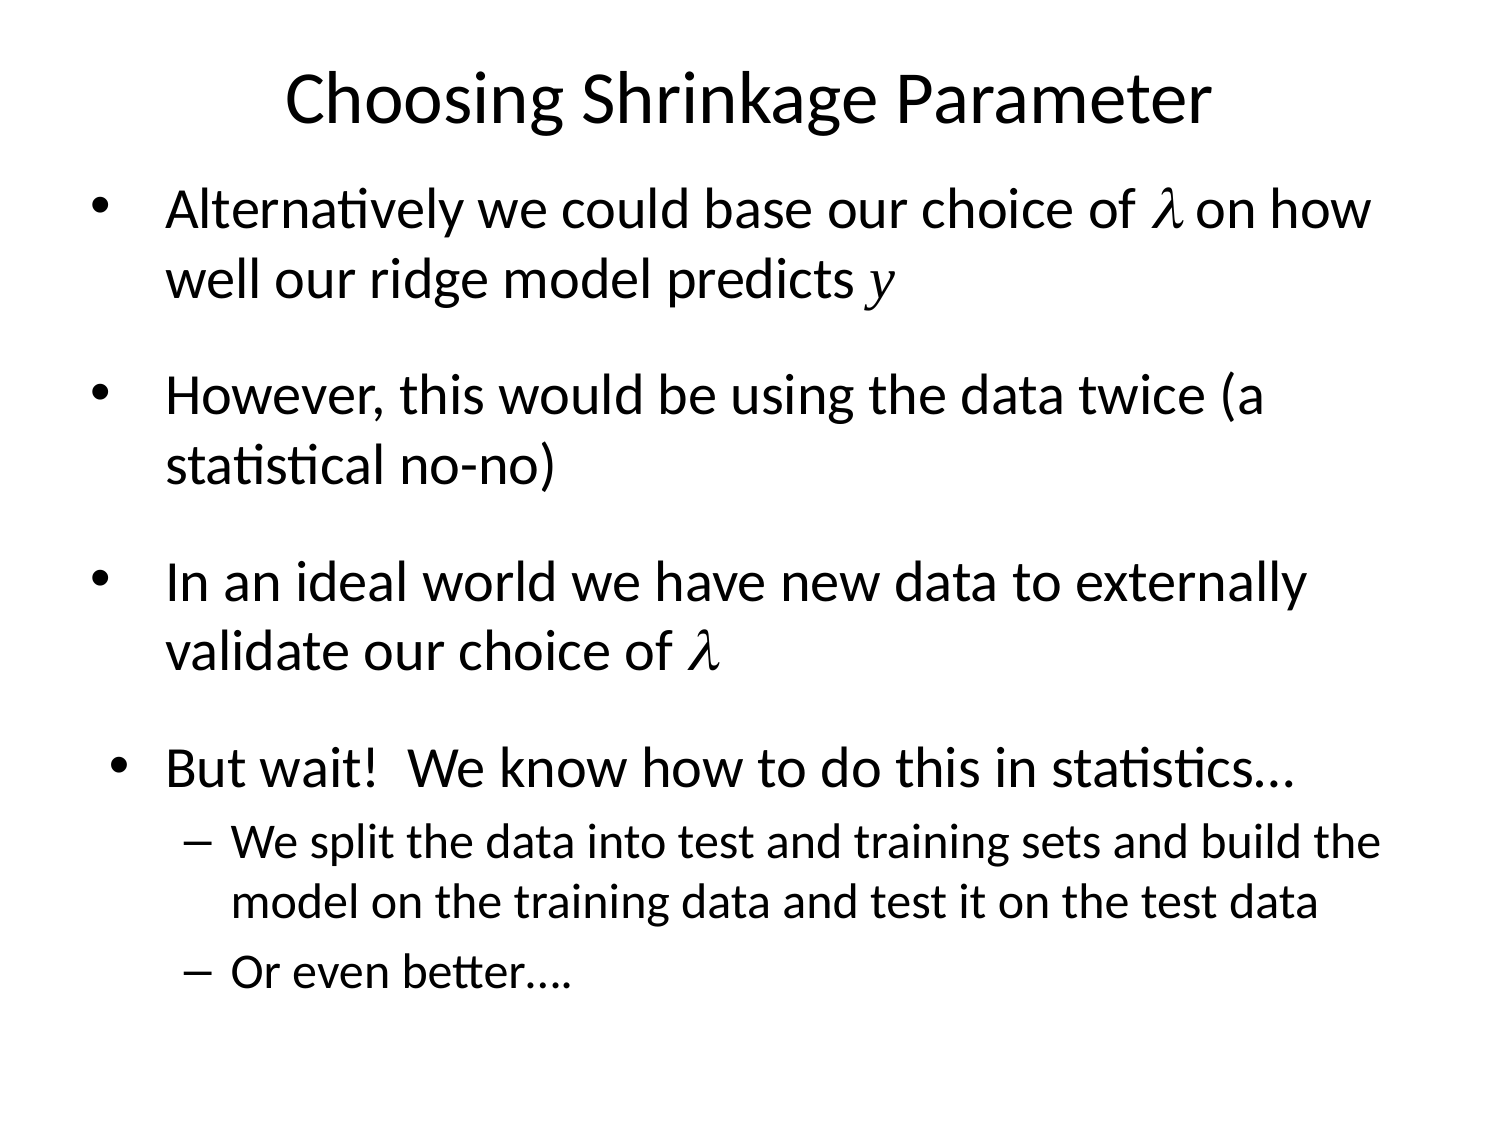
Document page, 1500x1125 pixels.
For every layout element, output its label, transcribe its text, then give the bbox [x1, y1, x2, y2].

title Choosing Shrinkage Parameter [75, 0, 1425, 162]
list Alternatively we could base our choice of l on how well our ridge model predicts y However, this would be using the data twice (a statistical no-no) In an ideal world we have new data to externally validate our choice of l But wait! We know how to do this in statistics… We split the data into test and training sets and build the model on the training data and test it on the test data Or even better…. [75, 162, 1425, 1030]
